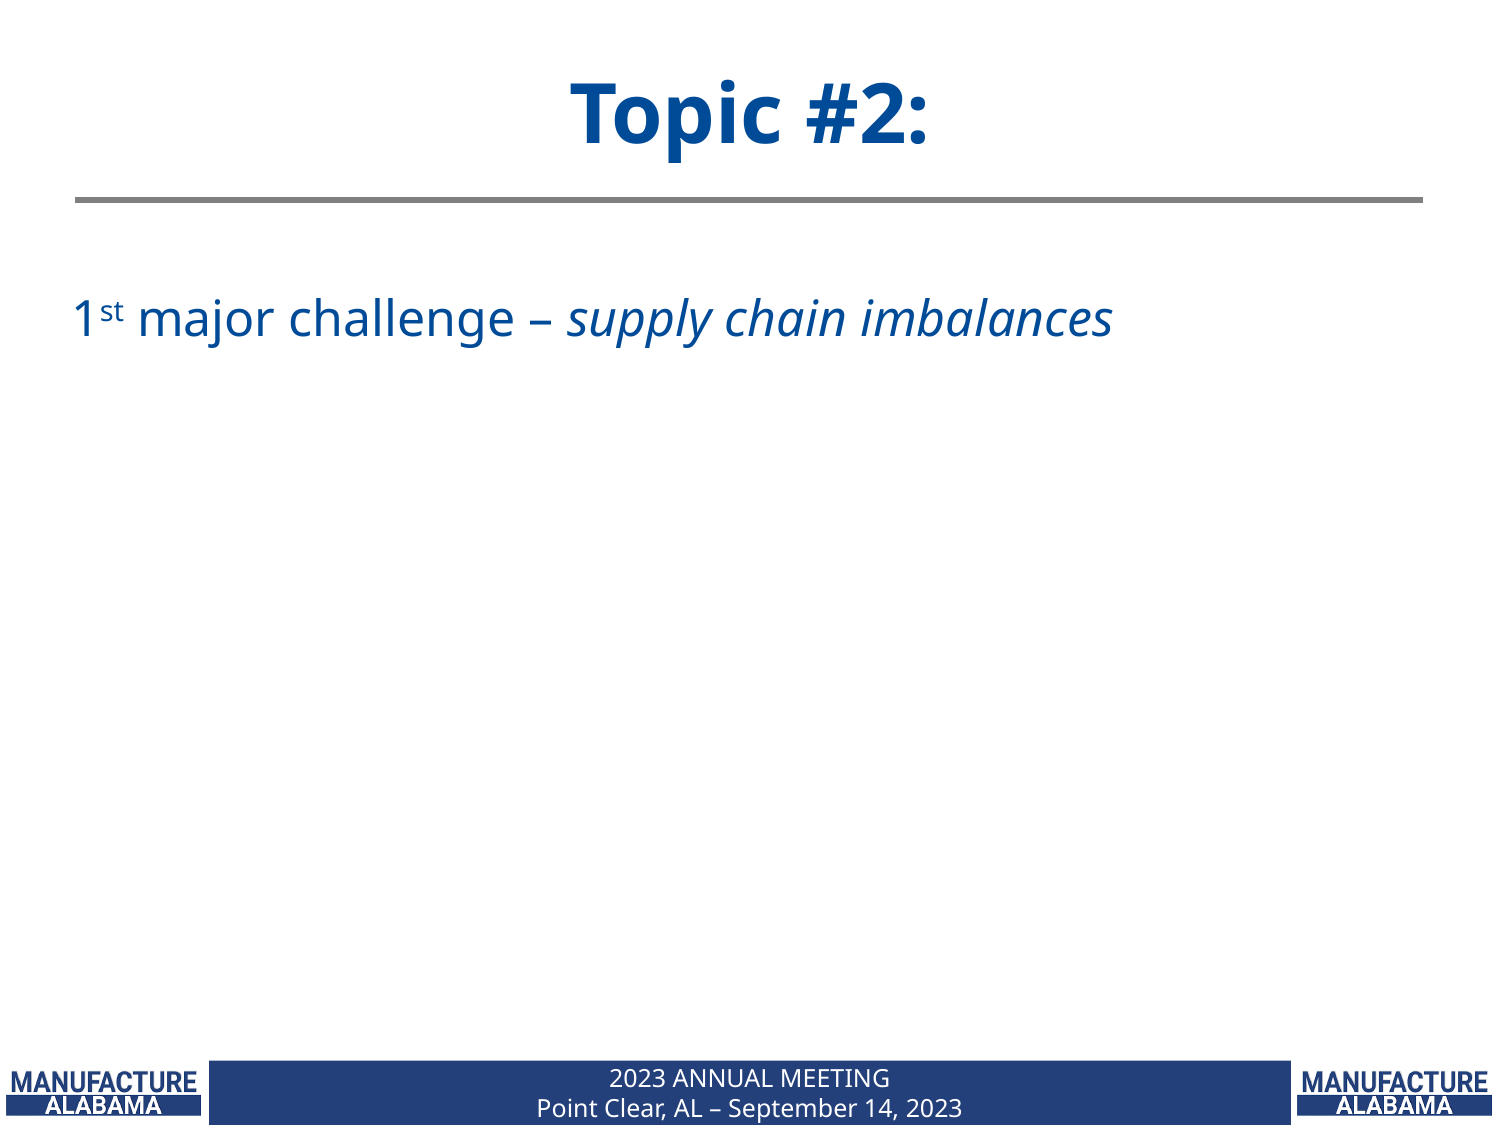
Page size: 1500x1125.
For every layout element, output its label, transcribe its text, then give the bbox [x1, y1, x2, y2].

title Topic #2: [75, 45, 1425, 175]
list 1st major challenge – supply chain imbalances [0, 262, 1350, 913]
picture [0, 1060, 209, 1125]
picture [1291, 1060, 1500, 1125]
